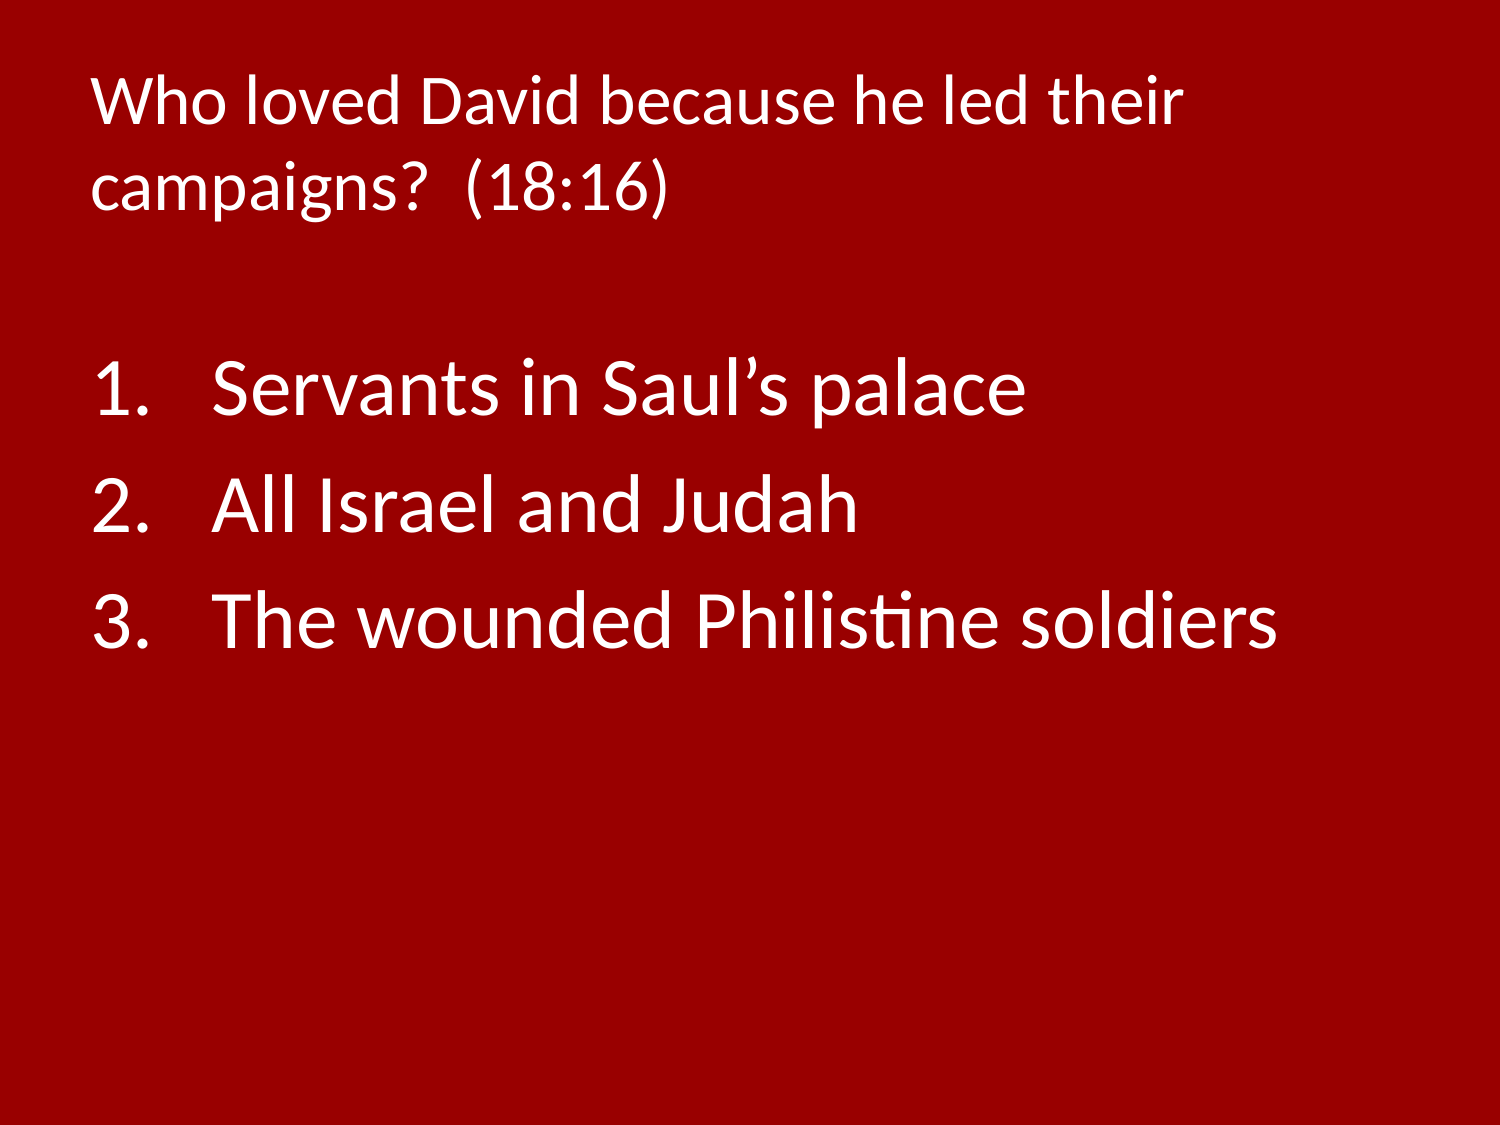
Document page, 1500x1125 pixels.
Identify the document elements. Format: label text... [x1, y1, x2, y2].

list Servants in Saul’s palace All Israel and Judah The wounded Philistine soldiers [75, 324, 1425, 1005]
title Who loved David because he led their campaigns? (18:16) [75, 45, 1425, 233]
